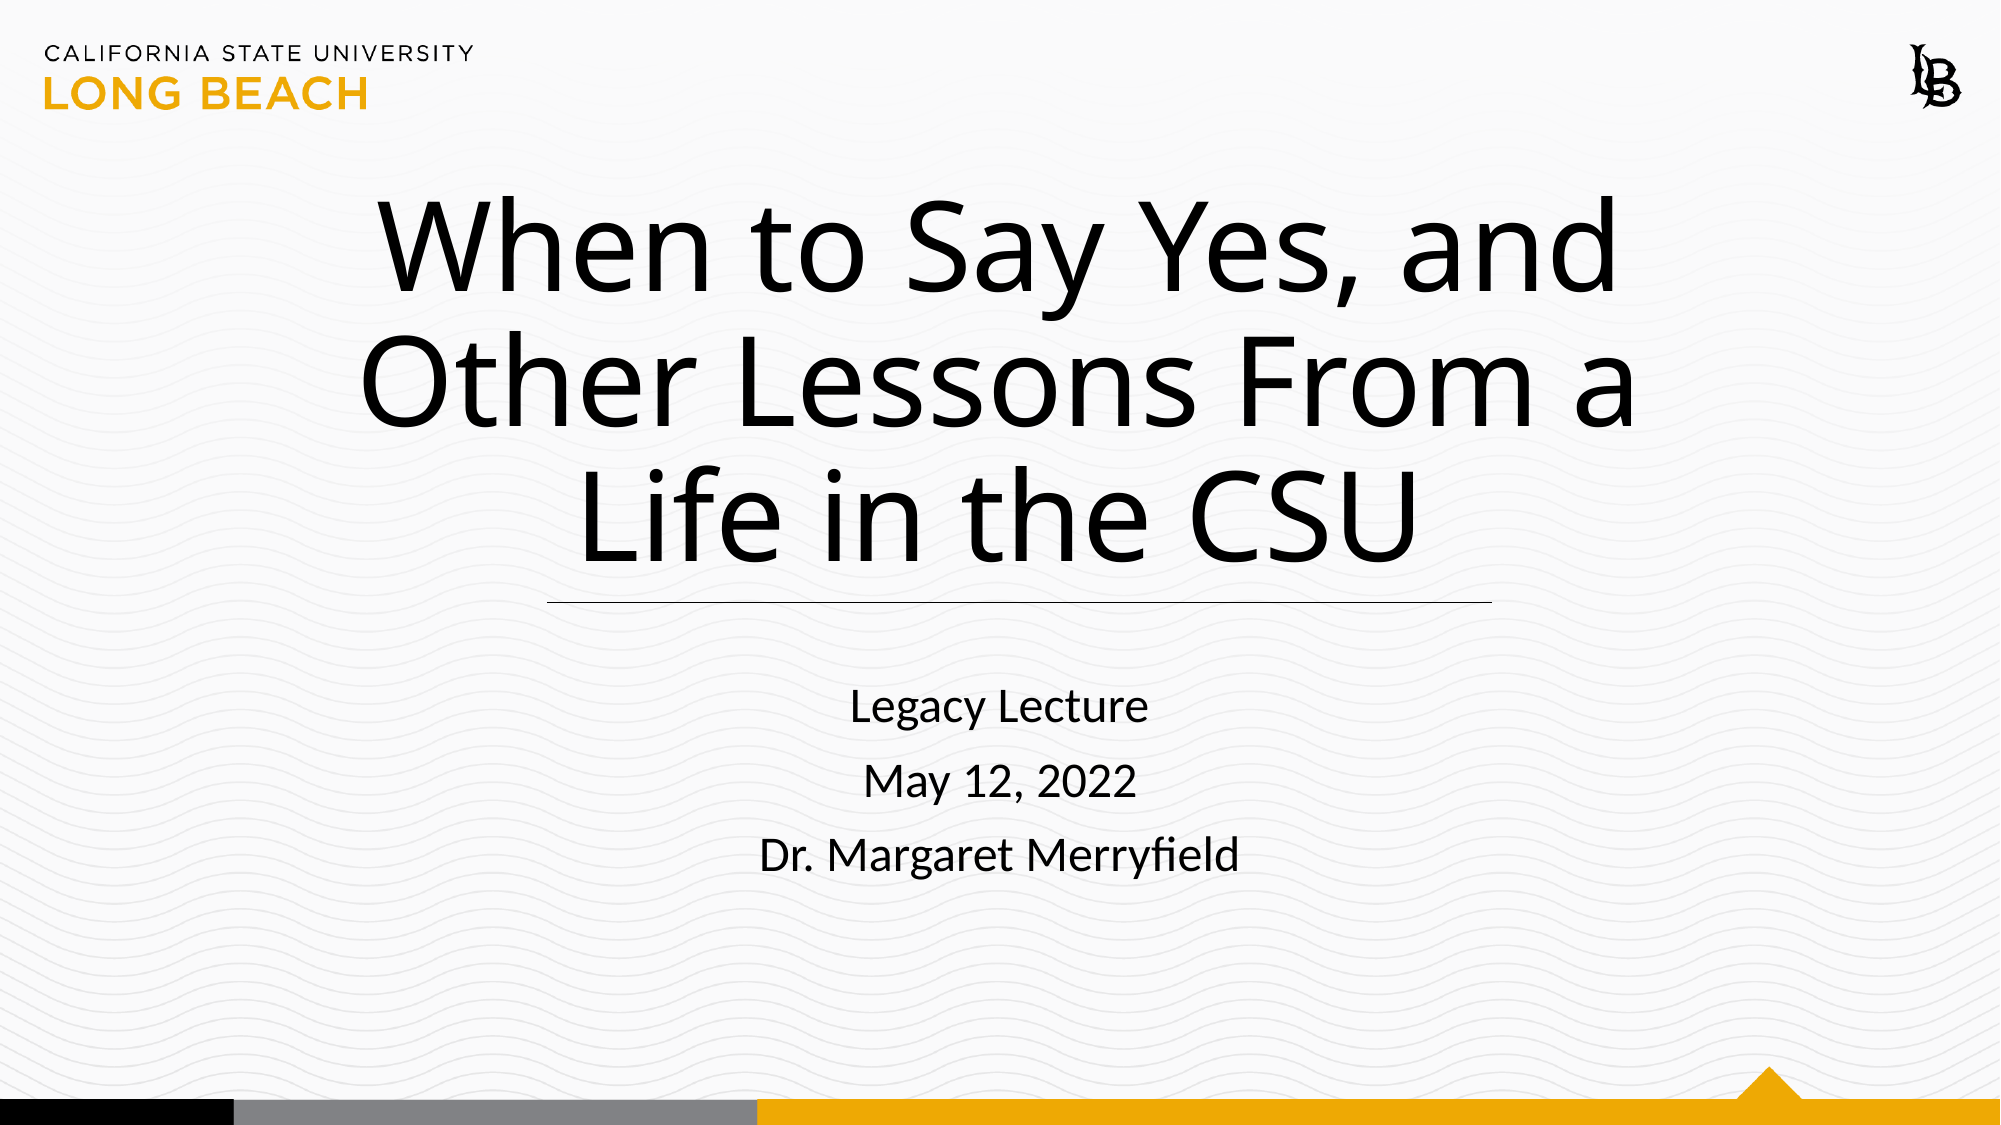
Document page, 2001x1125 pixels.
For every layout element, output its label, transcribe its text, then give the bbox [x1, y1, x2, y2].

subtitle Legacy Lecture May 12, 2022 Dr. Margaret Merryfield [249, 671, 1750, 1034]
picture [0, 0, 2000, 1125]
title When to Say Yes, and Other Lessons From a Life in the CSU [249, 161, 1750, 597]
text_box [774, 524, 1225, 585]
